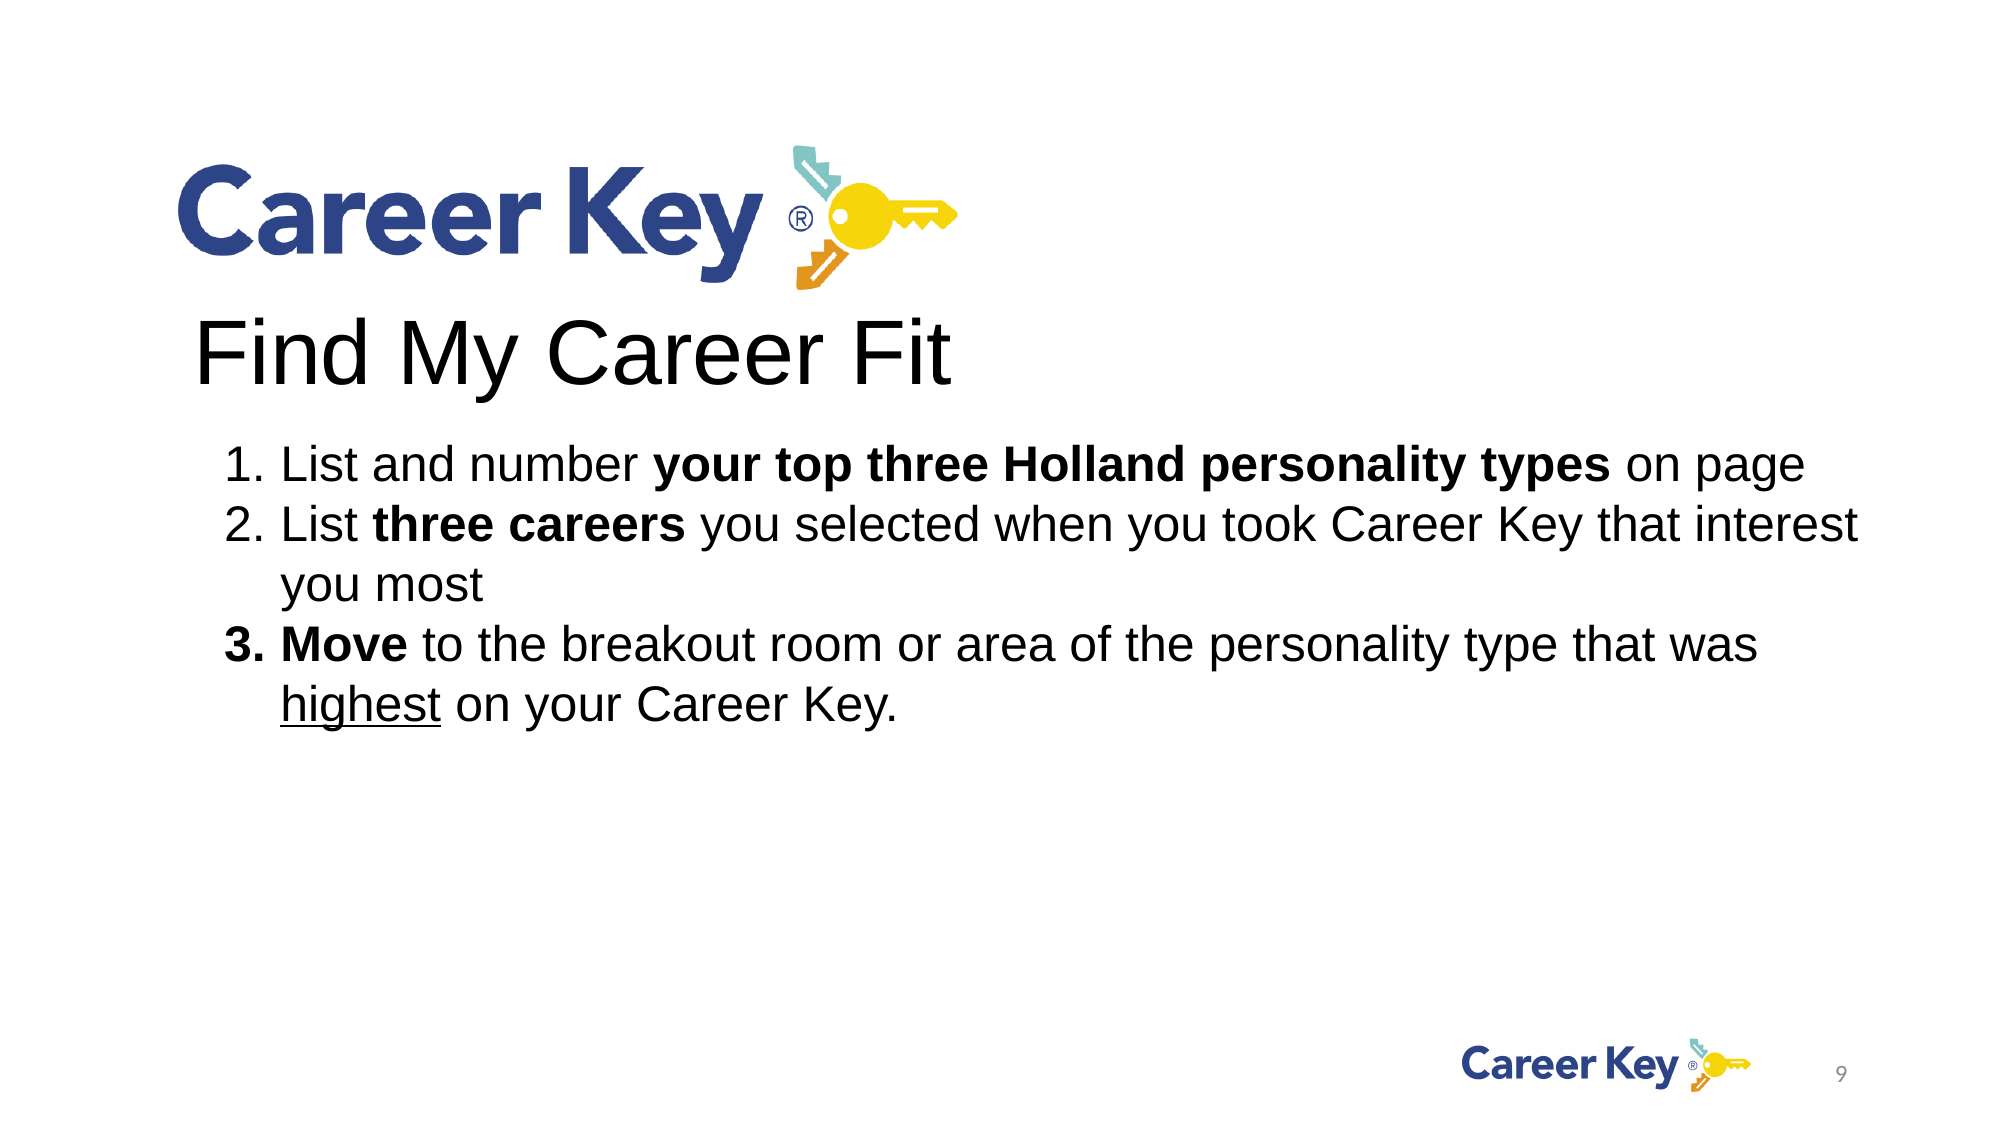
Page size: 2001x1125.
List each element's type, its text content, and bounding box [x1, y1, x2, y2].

slide_number 9 [1412, 1042, 1863, 1103]
text_box List and number your top three Holland personality types on page List three careers you selected when you took Career Key that interest you most Move to the breakout room or area of the personality type that was highest on your Career Key. [209, 424, 1913, 835]
picture [1462, 1038, 1751, 1042]
picture [178, 144, 958, 290]
title Find My Career Fit [178, 246, 1705, 465]
